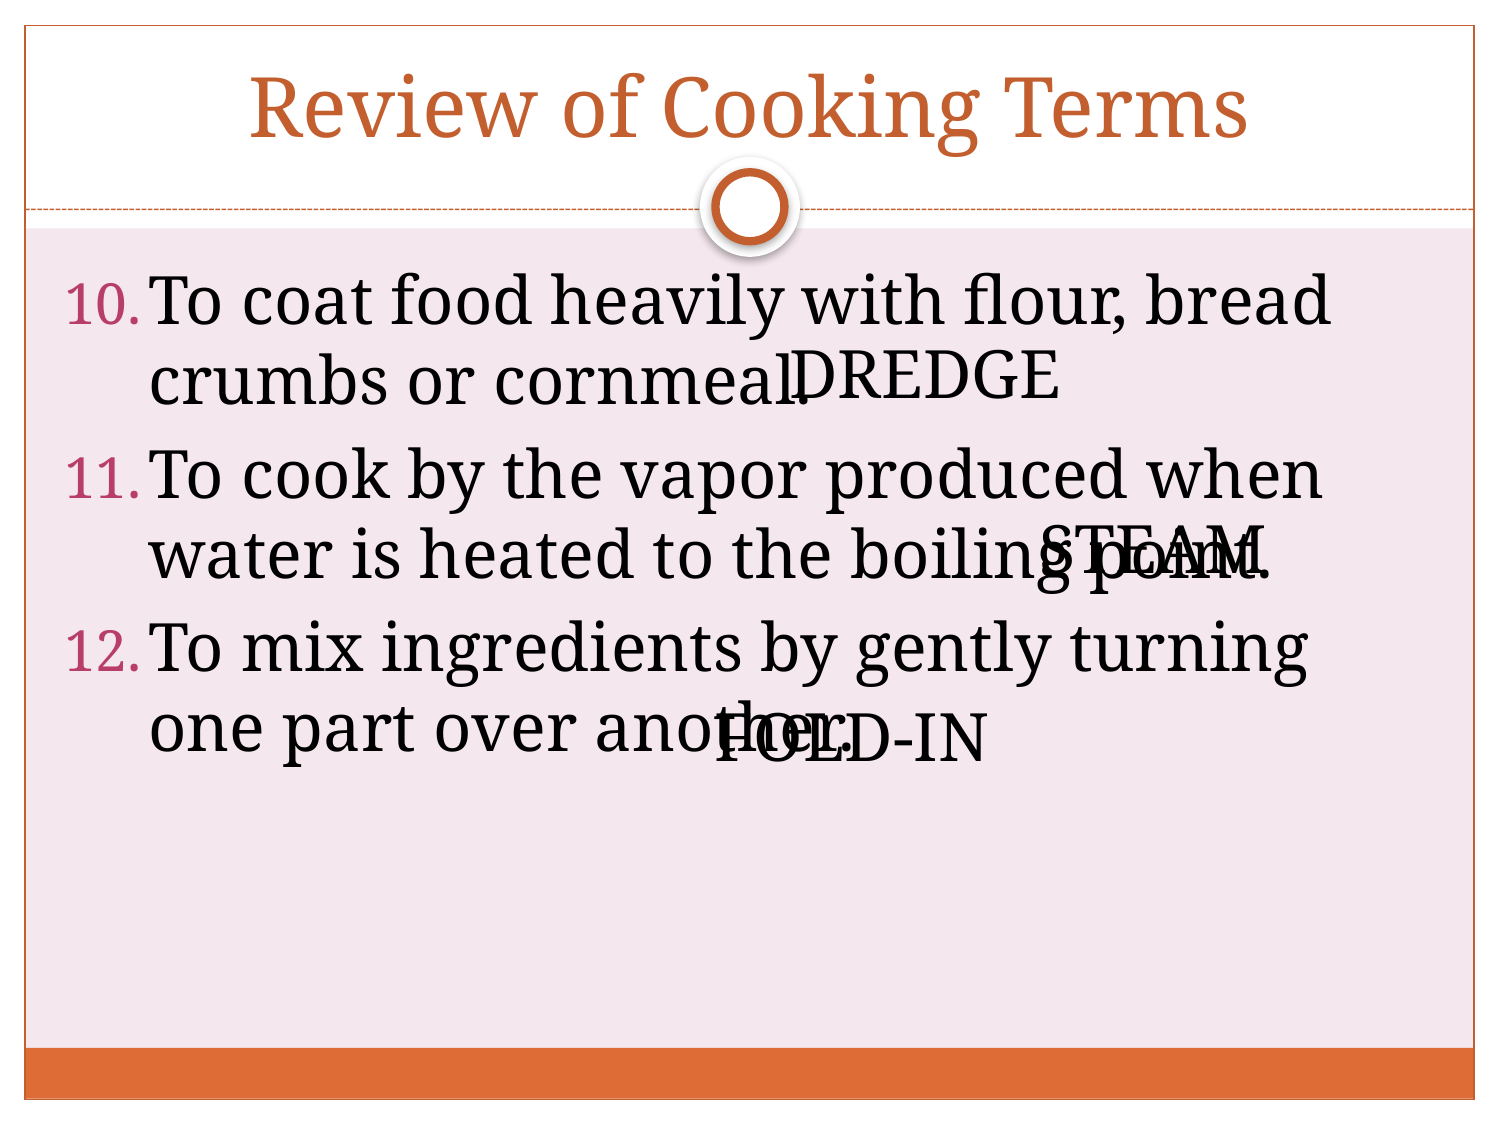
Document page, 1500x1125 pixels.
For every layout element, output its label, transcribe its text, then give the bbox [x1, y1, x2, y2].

list To coat food heavily with flour, bread crumbs or cornmeal. To cook by the vapor produced when water is heated to the boiling point. To mix ingredients by gently turning one part over another. [49, 250, 1445, 1001]
text_box STEAM [1024, 499, 1338, 595]
text_box FOLD-IN [699, 687, 1013, 783]
title Review of Cooking Terms [49, 37, 1450, 162]
text_box DREDGE [774, 324, 1088, 420]
